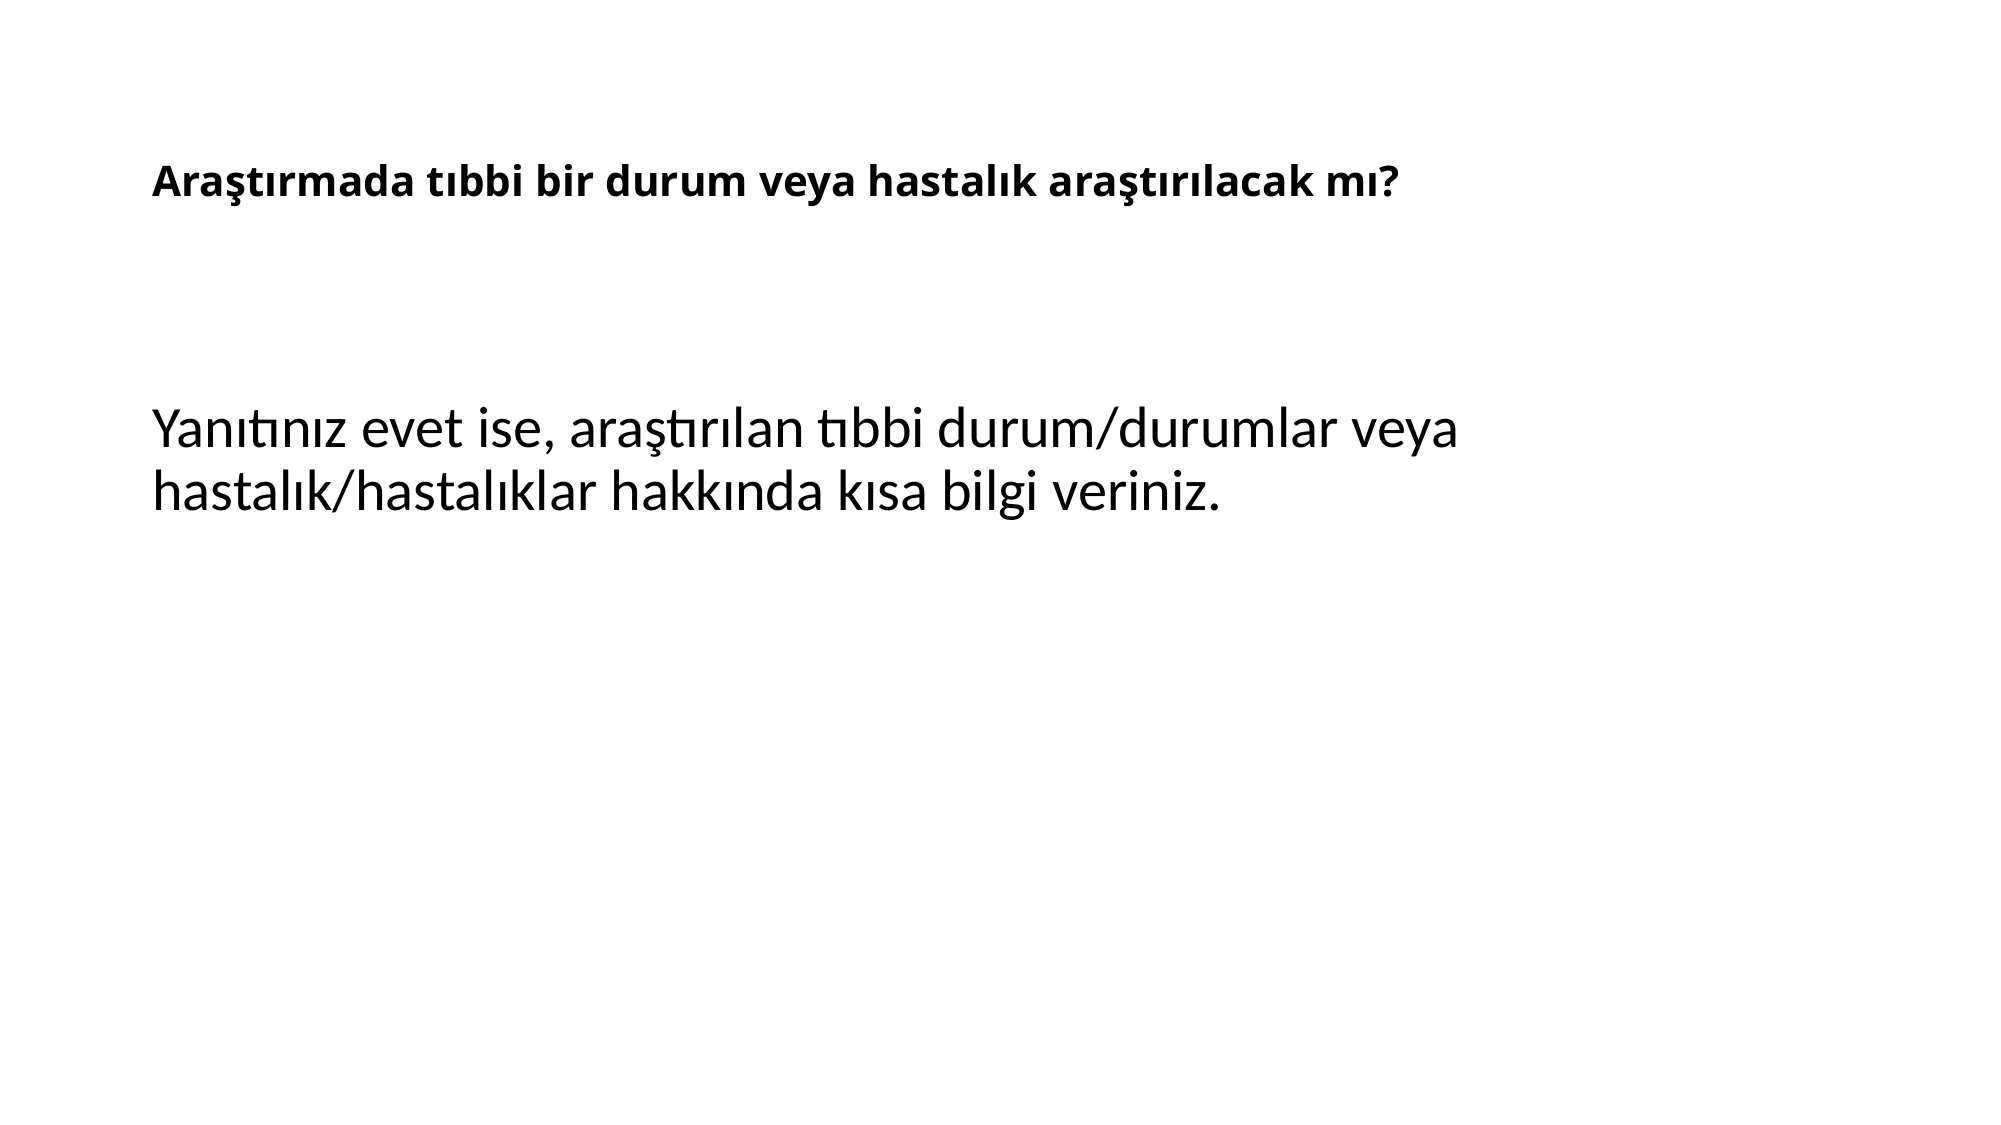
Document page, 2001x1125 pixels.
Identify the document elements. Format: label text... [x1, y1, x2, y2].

list Yanıtınız evet ise, araştırılan tıbbi durum/durumlar veya hastalık/hastalıklar hakkında kısa bilgi veriniz. [137, 299, 1863, 1014]
title Araştırmada tıbbi bir durum veya hastalık araştırılacak mı? [137, 59, 1863, 270]
